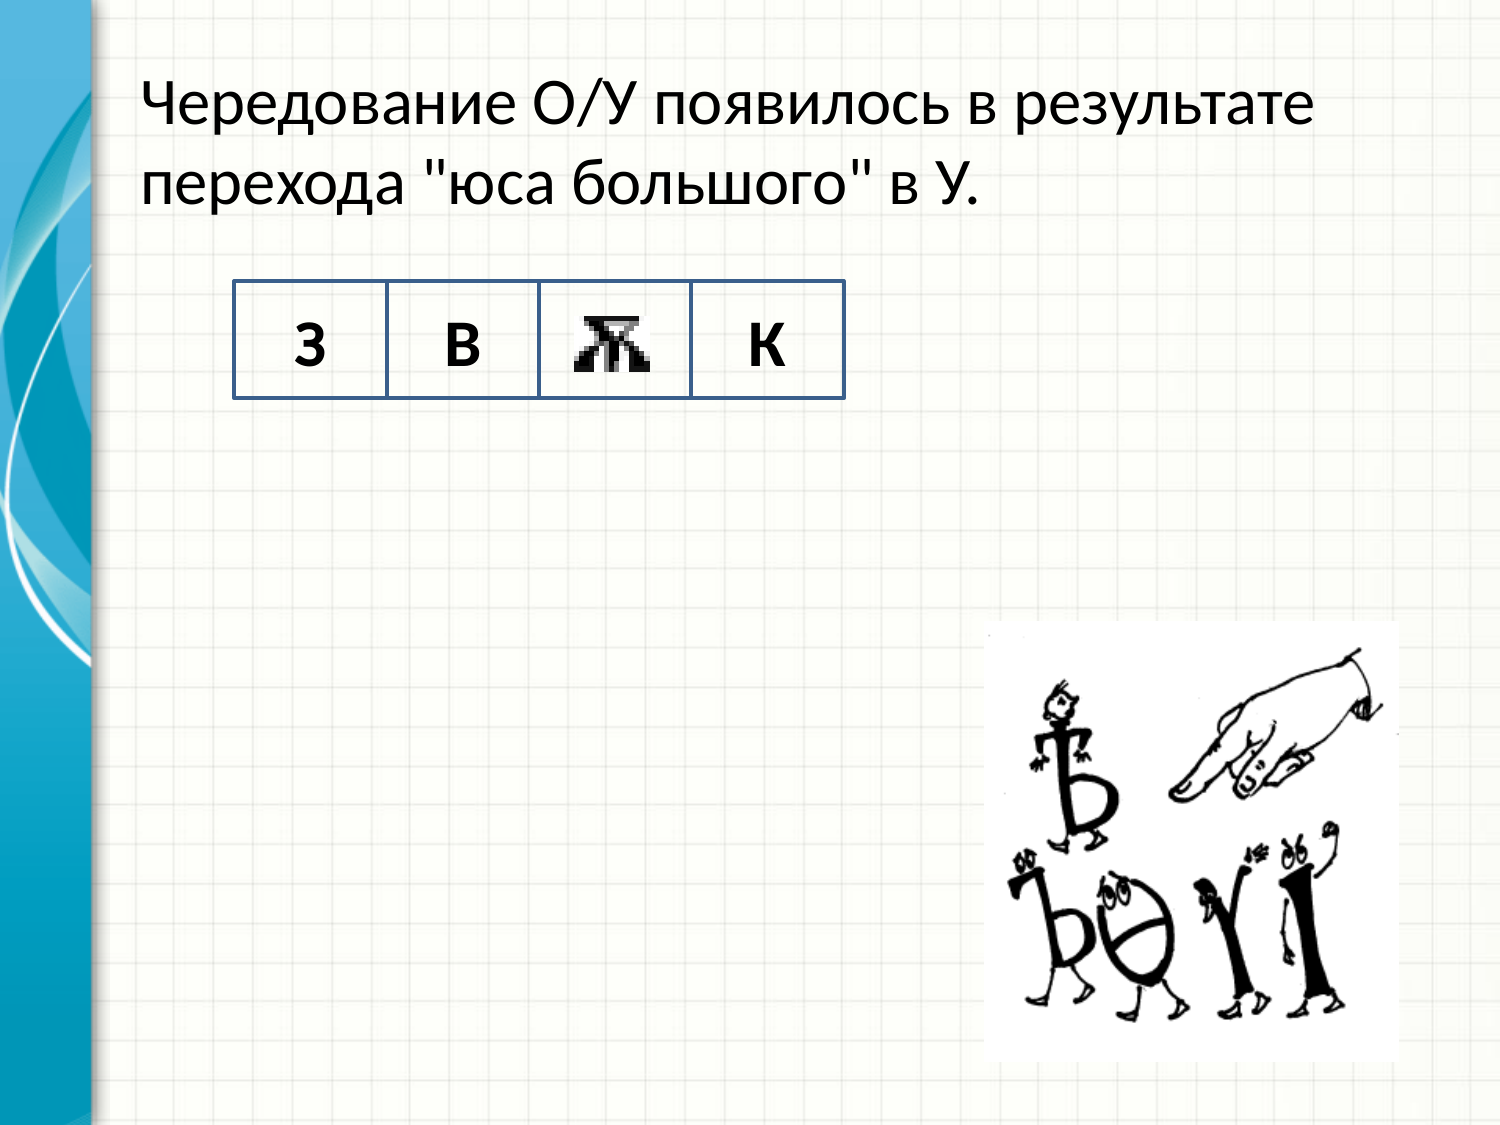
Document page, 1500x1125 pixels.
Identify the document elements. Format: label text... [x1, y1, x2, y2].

text_box В [385, 279, 537, 400]
text_box К [689, 279, 846, 400]
text_box З [232, 279, 385, 400]
picture [0, 0, 1500, 1125]
text_box У [537, 279, 689, 400]
title Чередование О/У появилось в результате перехода "юса большого" в У. [124, 43, 1451, 232]
